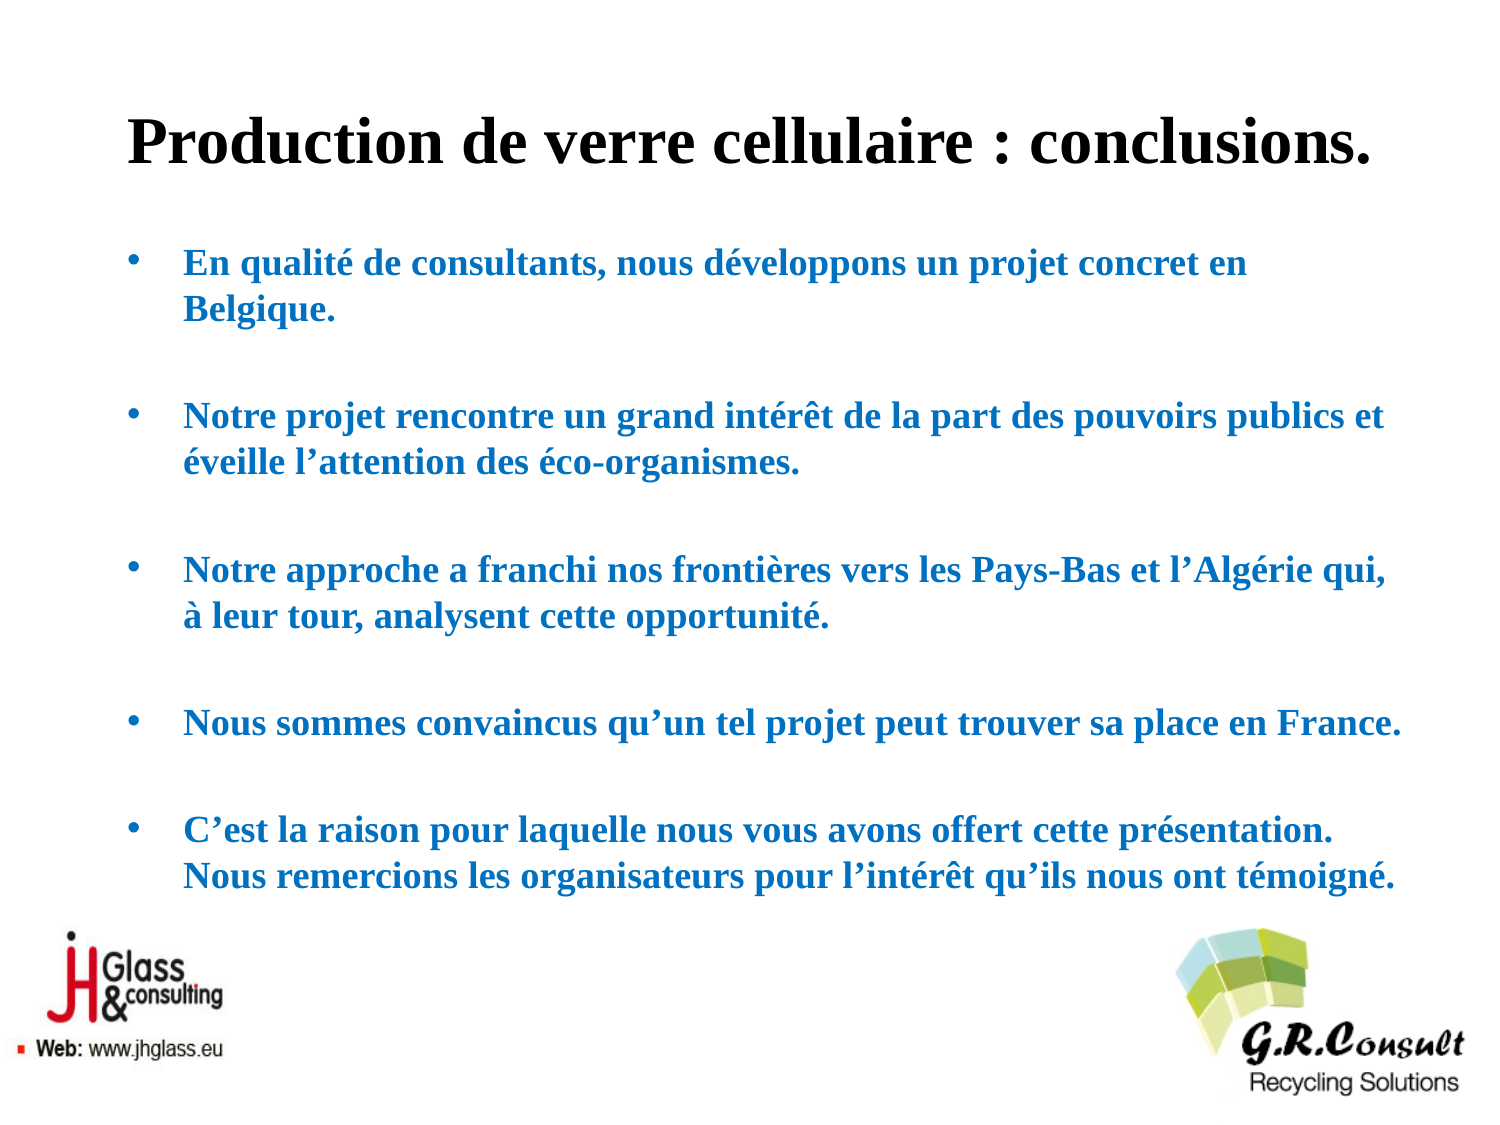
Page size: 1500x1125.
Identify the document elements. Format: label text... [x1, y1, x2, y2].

picture [5, 916, 255, 1102]
picture [1174, 928, 1500, 1125]
list En qualité de consultants, nous développons un projet concret en Belgique. Notre projet rencontre un grand intérêt de la part des pouvoirs publics et éveille l’attention des éco-organismes. Notre approche a franchi nos frontières vers les Pays-Bas et l’Algérie qui, à leur tour, analysent cette opportunité. Nous sommes convaincus qu’un tel projet peut trouver sa place en France. C’est la raison pour laquelle nous vous avons offert cette présentation. Nous remercions les organisateurs pour l’intérêt qu’ils nous ont témoigné. [112, 229, 1425, 953]
title Production de verre cellulaire : conclusions. [76, 45, 1425, 230]
